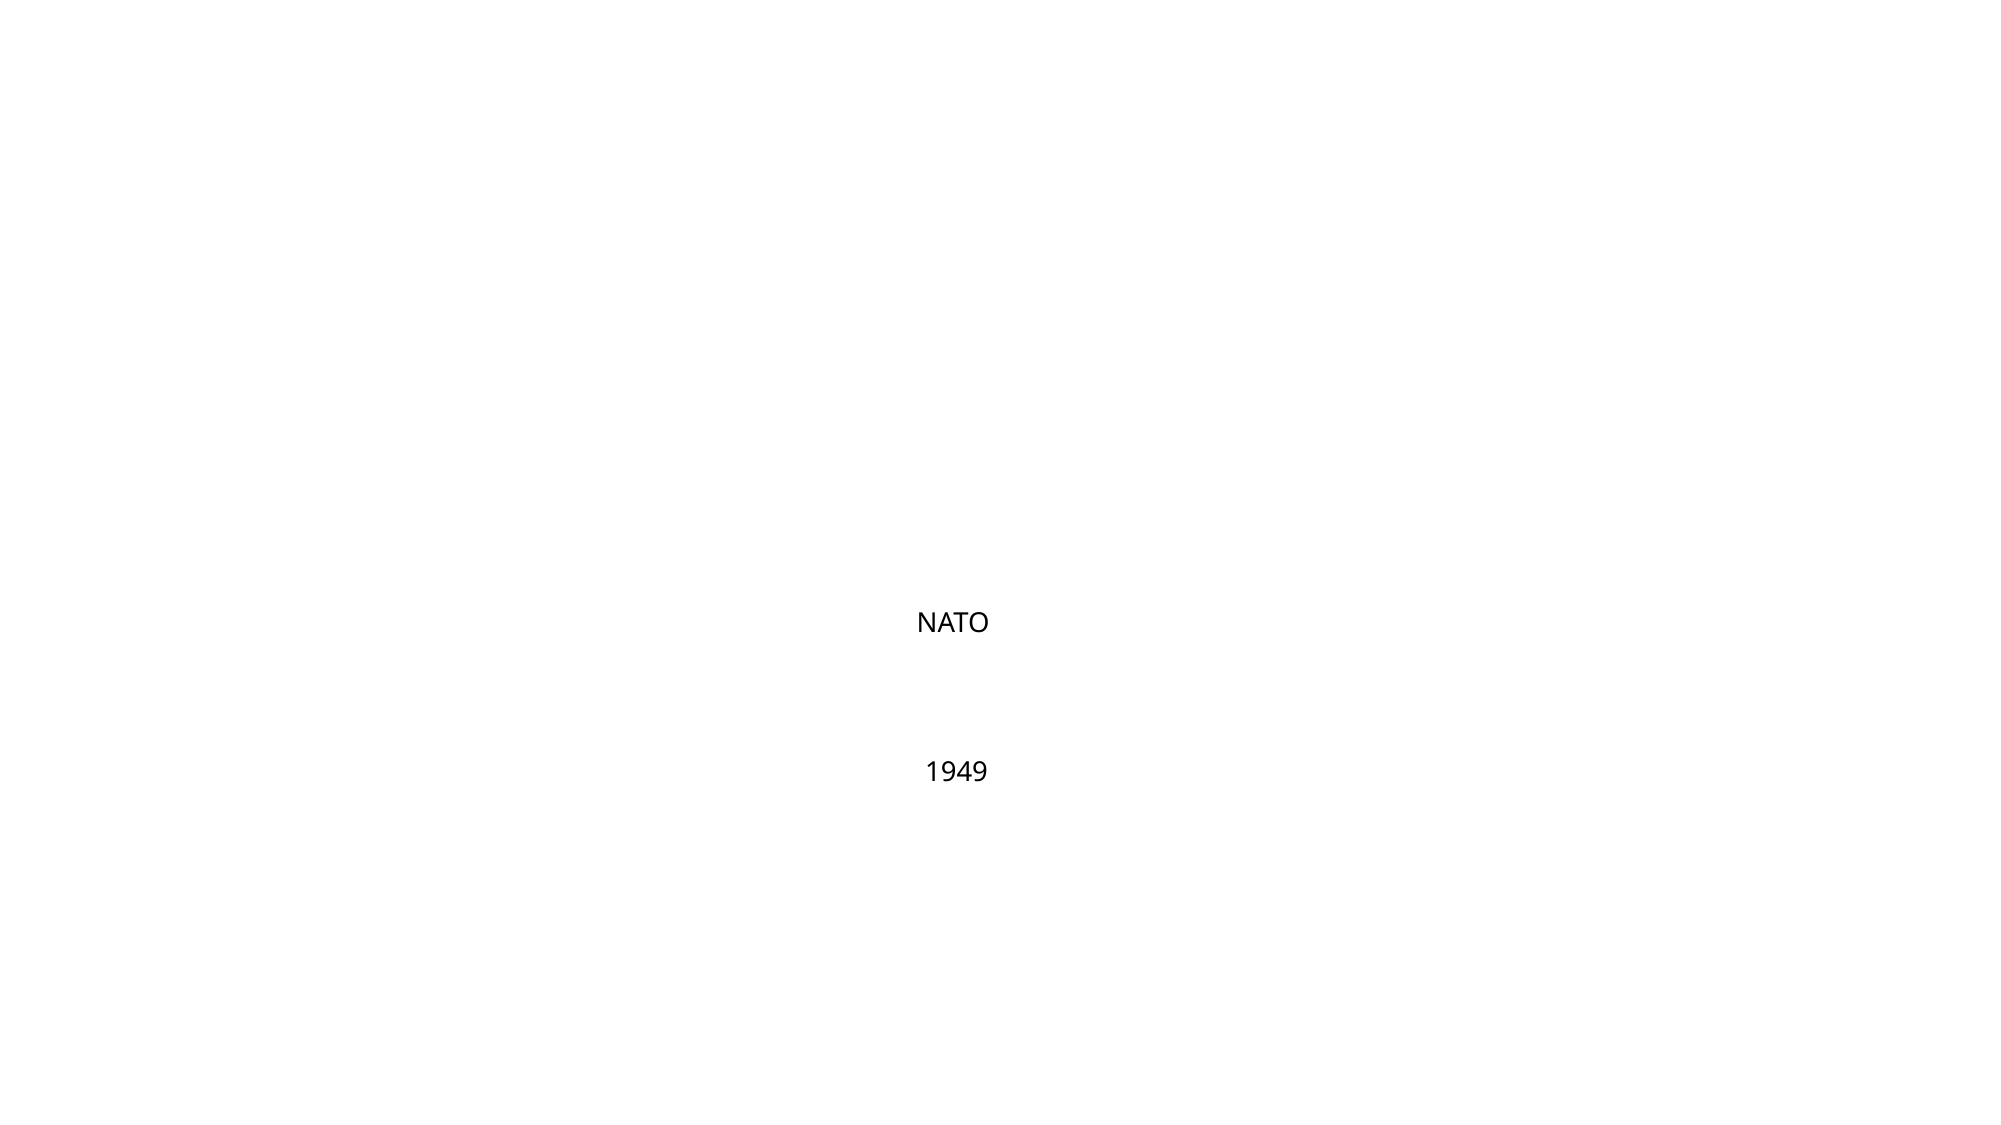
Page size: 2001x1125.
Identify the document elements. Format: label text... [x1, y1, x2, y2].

title NATO 1949 [203, 596, 1704, 795]
